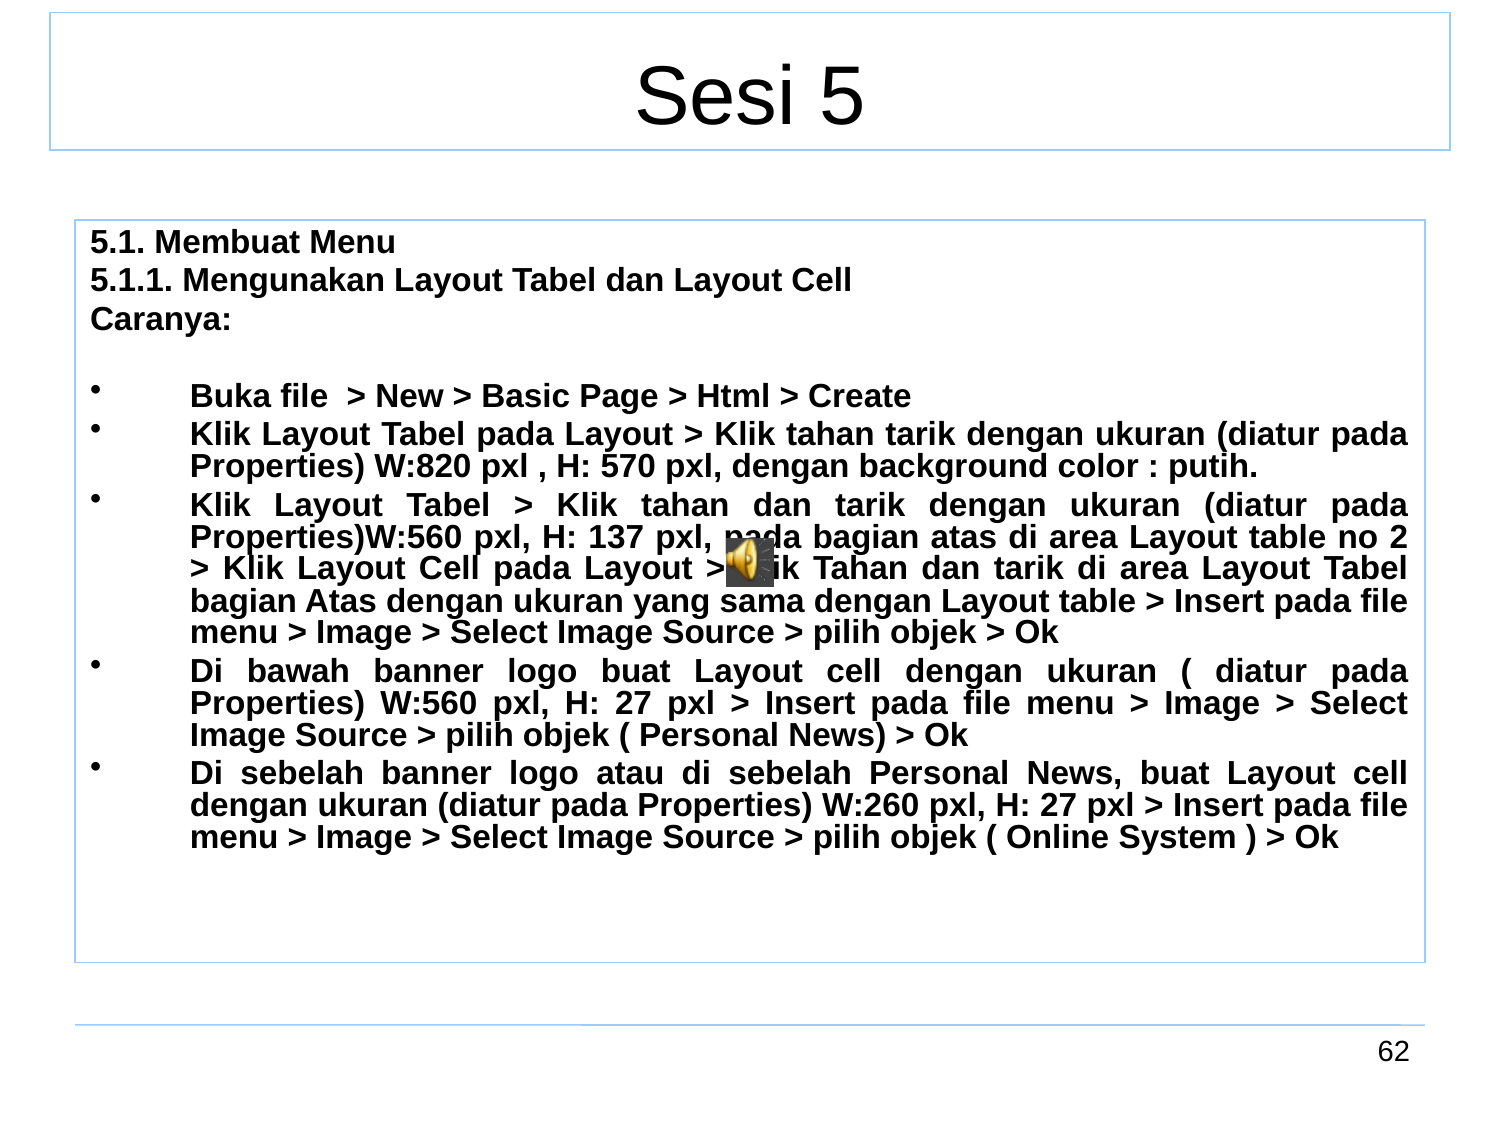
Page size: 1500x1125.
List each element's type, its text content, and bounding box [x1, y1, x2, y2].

picture [724, 537, 776, 588]
text_box [50, 12, 1450, 150]
title Sesi 5 [74, 44, 1426, 138]
text_box 62 [1074, 1026, 1425, 1103]
list 5.1. Membuat Menu 5.1.1. Mengunakan Layout Tabel dan Layout Cell Caranya: Buka file > New > Basic Page > Html > Create Klik Layout Tabel pada Layout > Klik tahan tarik dengan ukuran (diatur pada Properties) W:820 pxl , H: 570 pxl, dengan background color : putih. Klik Layout Tabel > Klik tahan dan tarik dengan ukuran (diatur pada Properties)W:560 pxl, H: 137 pxl, pada bagian atas di area Layout table no 2 > Klik Layout Cell pada Layout > Klik Tahan dan tarik di area Layout Tabel bagian Atas dengan ukuran yang sama dengan Layout table > Insert pada file menu > Image > Select Image Source > pilih objek > Ok Di bawah banner logo buat Layout cell dengan ukuran ( diatur pada Properties) W:560 pxl, H: 27 pxl > Insert pada file menu > Image > Select Image Source > pilih objek ( Personal News) > Ok Di sebelah banner logo atau di sebelah Personal News, buat Layout cell dengan ukuran (diatur pada Properties) W:260 pxl, H: 27 pxl > Insert pada file menu > Image > Select Image Source > pilih objek ( Online System ) > Ok [74, 219, 1426, 963]
